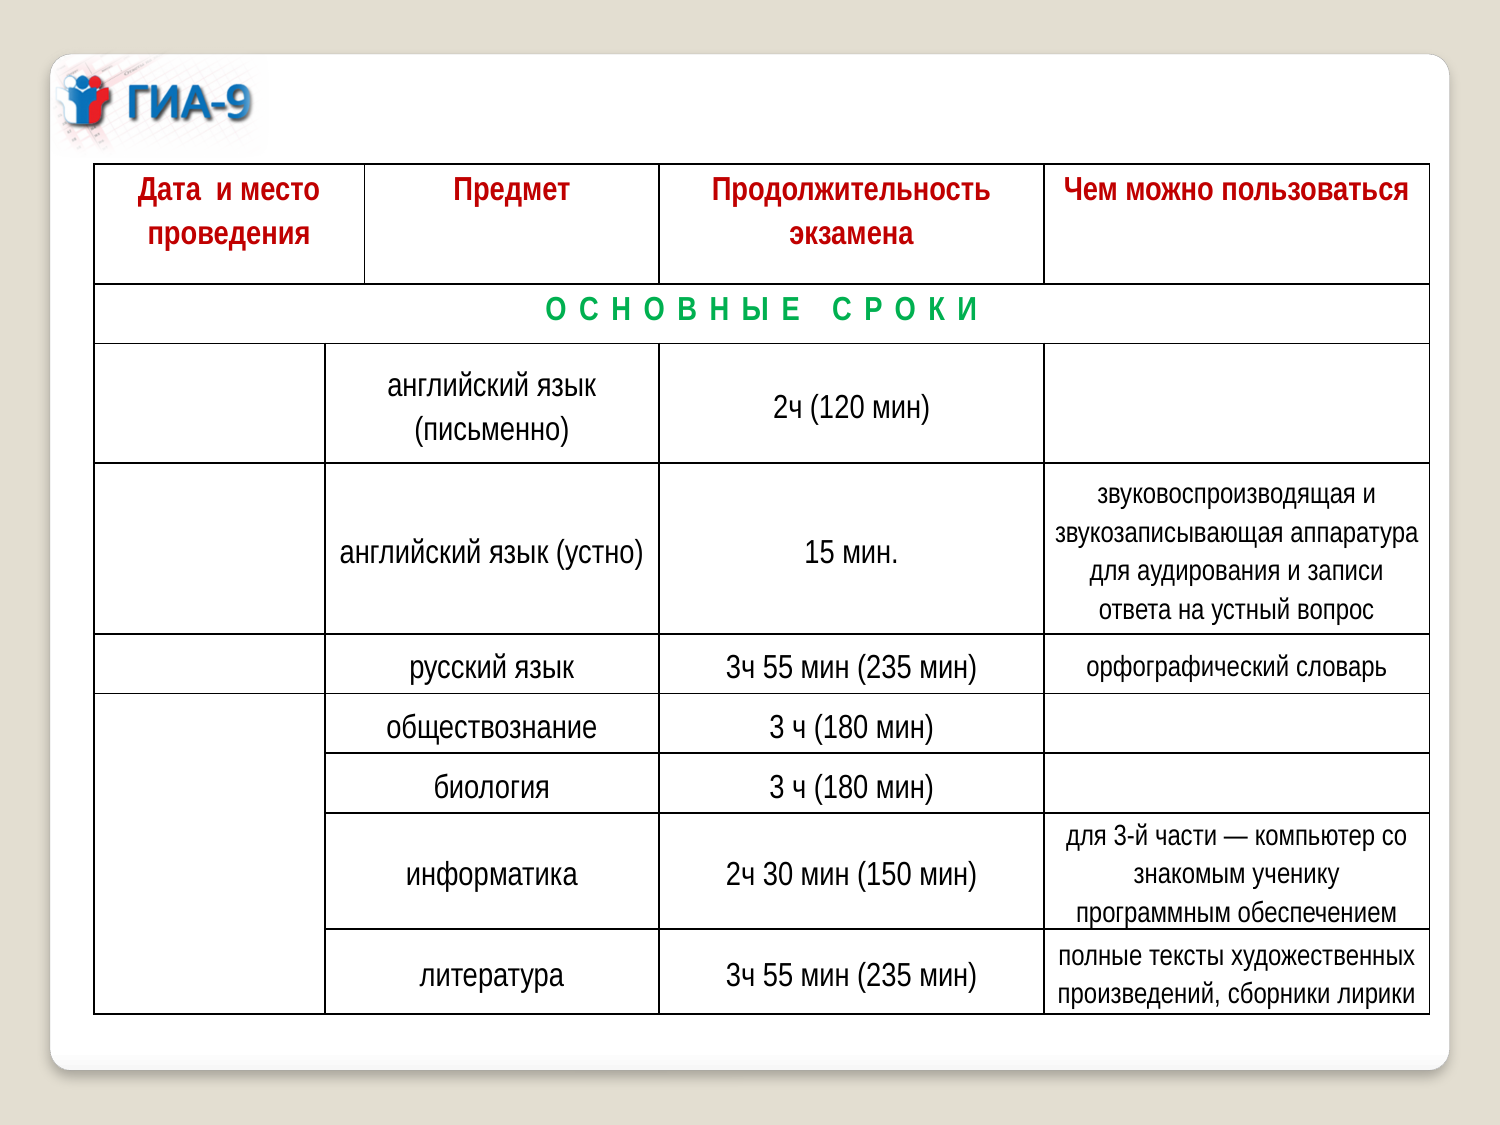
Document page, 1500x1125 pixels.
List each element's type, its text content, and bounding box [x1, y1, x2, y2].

table_cell ОСНОВНЫЕ СРОКИ [95, 285, 1429, 343]
table_header Продолжительность экзамена [660, 165, 1043, 283]
table_cell [95, 635, 324, 693]
table_cell 3 ч (180 мин) [660, 694, 1043, 752]
table_cell [95, 464, 324, 633]
table_cell звуковоспроизводящая и звукозаписывающая аппаратура для аудирования и записи ответа на устный вопрос [1045, 464, 1429, 633]
table_header Чем можно пользоваться [1045, 165, 1429, 283]
table_cell [1045, 344, 1429, 462]
table_cell информатика [326, 814, 658, 928]
table_cell 2ч 30 мин (150 мин) [660, 814, 1043, 928]
table_cell английский язык (устно) [326, 464, 658, 633]
table_cell 2ч (120 мин) [660, 344, 1043, 462]
table_cell обществознание [326, 694, 658, 752]
table_cell [1045, 754, 1429, 812]
table_cell 3ч 55 мин (235 мин) [660, 635, 1043, 693]
table_header Предмет [365, 165, 658, 283]
table_cell русский язык [326, 635, 658, 693]
table_cell английский язык (письменно) [326, 344, 658, 462]
table_cell для 3-й части — компьютер со знакомым ученику программным обеспечением [1045, 814, 1429, 928]
picture [76, 76, 241, 129]
table_cell [95, 344, 324, 462]
table_cell 15 мин. [660, 464, 1043, 633]
table_cell полные тексты художественных произведений, сборники лирики [1045, 930, 1429, 1013]
table_cell 3 ч (180 мин) [660, 754, 1043, 812]
table_cell [1045, 694, 1429, 752]
table_cell орфографический словарь [1045, 635, 1429, 693]
table_cell биология [326, 754, 658, 812]
table_cell литература [326, 930, 658, 1013]
table_cell 3ч 55 мин (235 мин) [660, 930, 1043, 1013]
table_header Дата и место проведения [95, 165, 364, 283]
table_cell [95, 694, 324, 1013]
